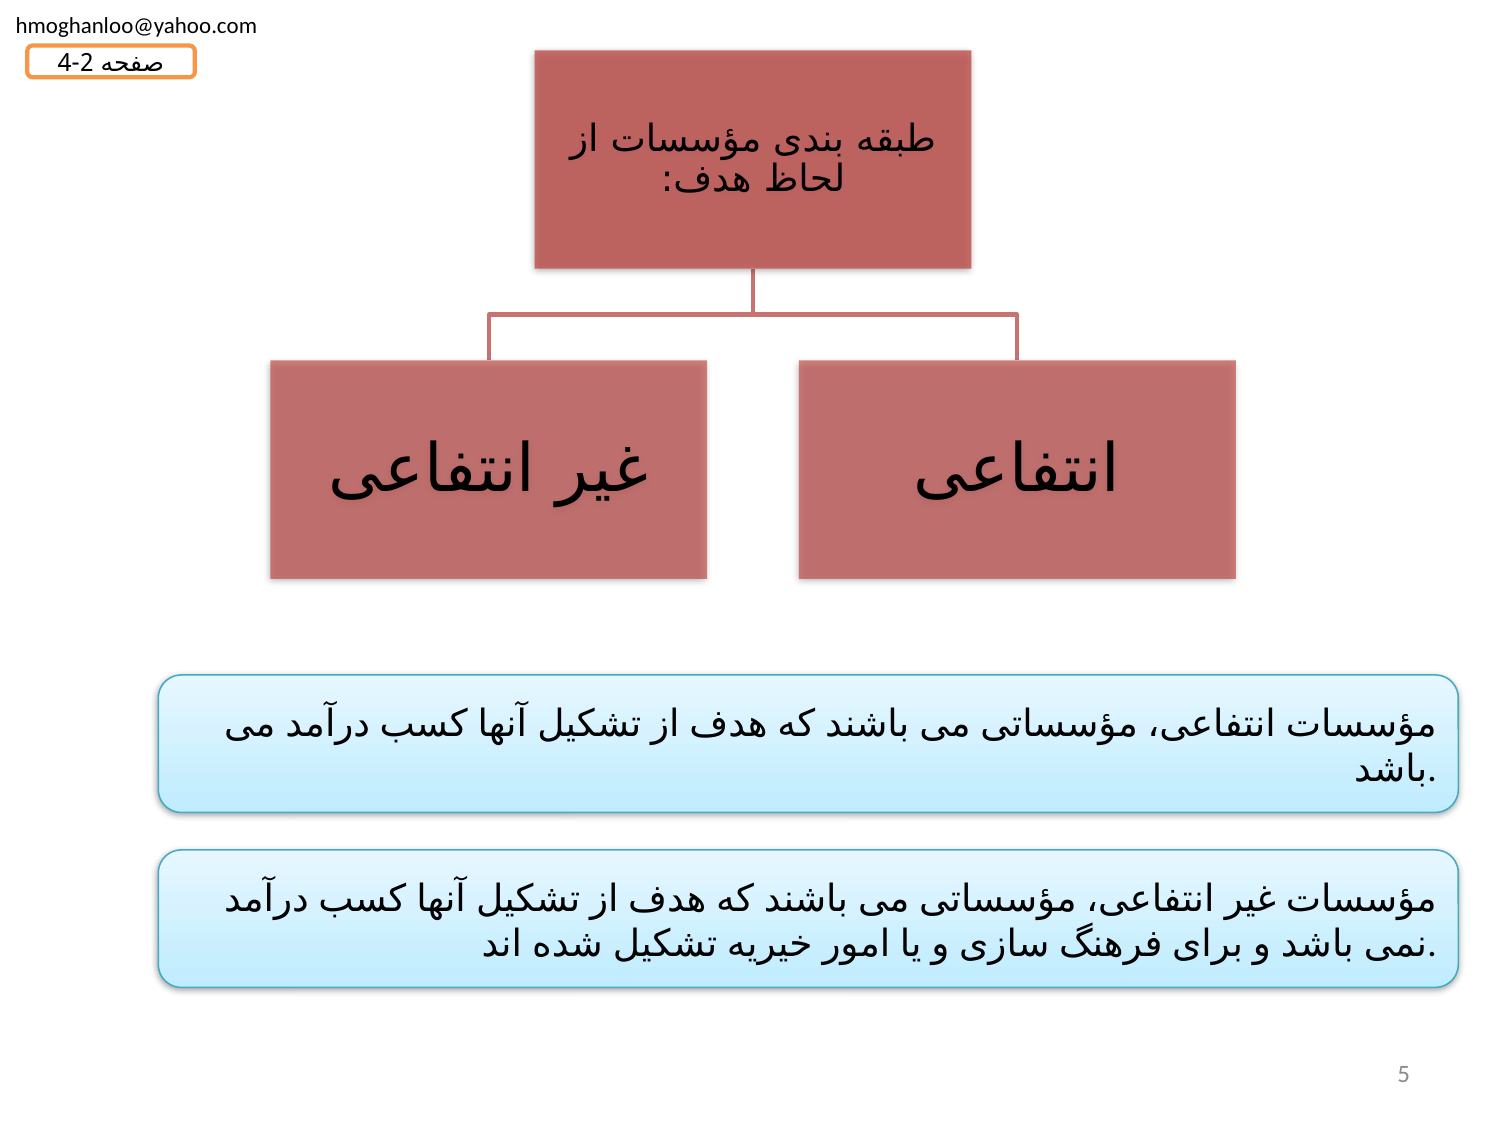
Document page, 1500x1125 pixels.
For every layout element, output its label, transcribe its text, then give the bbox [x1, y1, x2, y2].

text_box صفحه 2-4 [27, 45, 194, 78]
text_box مؤسسات انتفاعی، مؤسساتی می باشند که هدف از تشکیل آنها کسب درآمد می باشد. [158, 674, 1459, 813]
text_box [162, 49, 1345, 580]
text_box مؤسسات غیر انتفاعی، مؤسساتی می باشند که هدف از تشکیل آنها کسب درآمد نمی باشد و برای فرهنگ سازی و یا امور خیریه تشکیل شده اند. [158, 849, 1459, 988]
text_box hmoghanloo@yahoo.com [0, 2, 273, 46]
slide_number 5 [1074, 1042, 1425, 1103]
